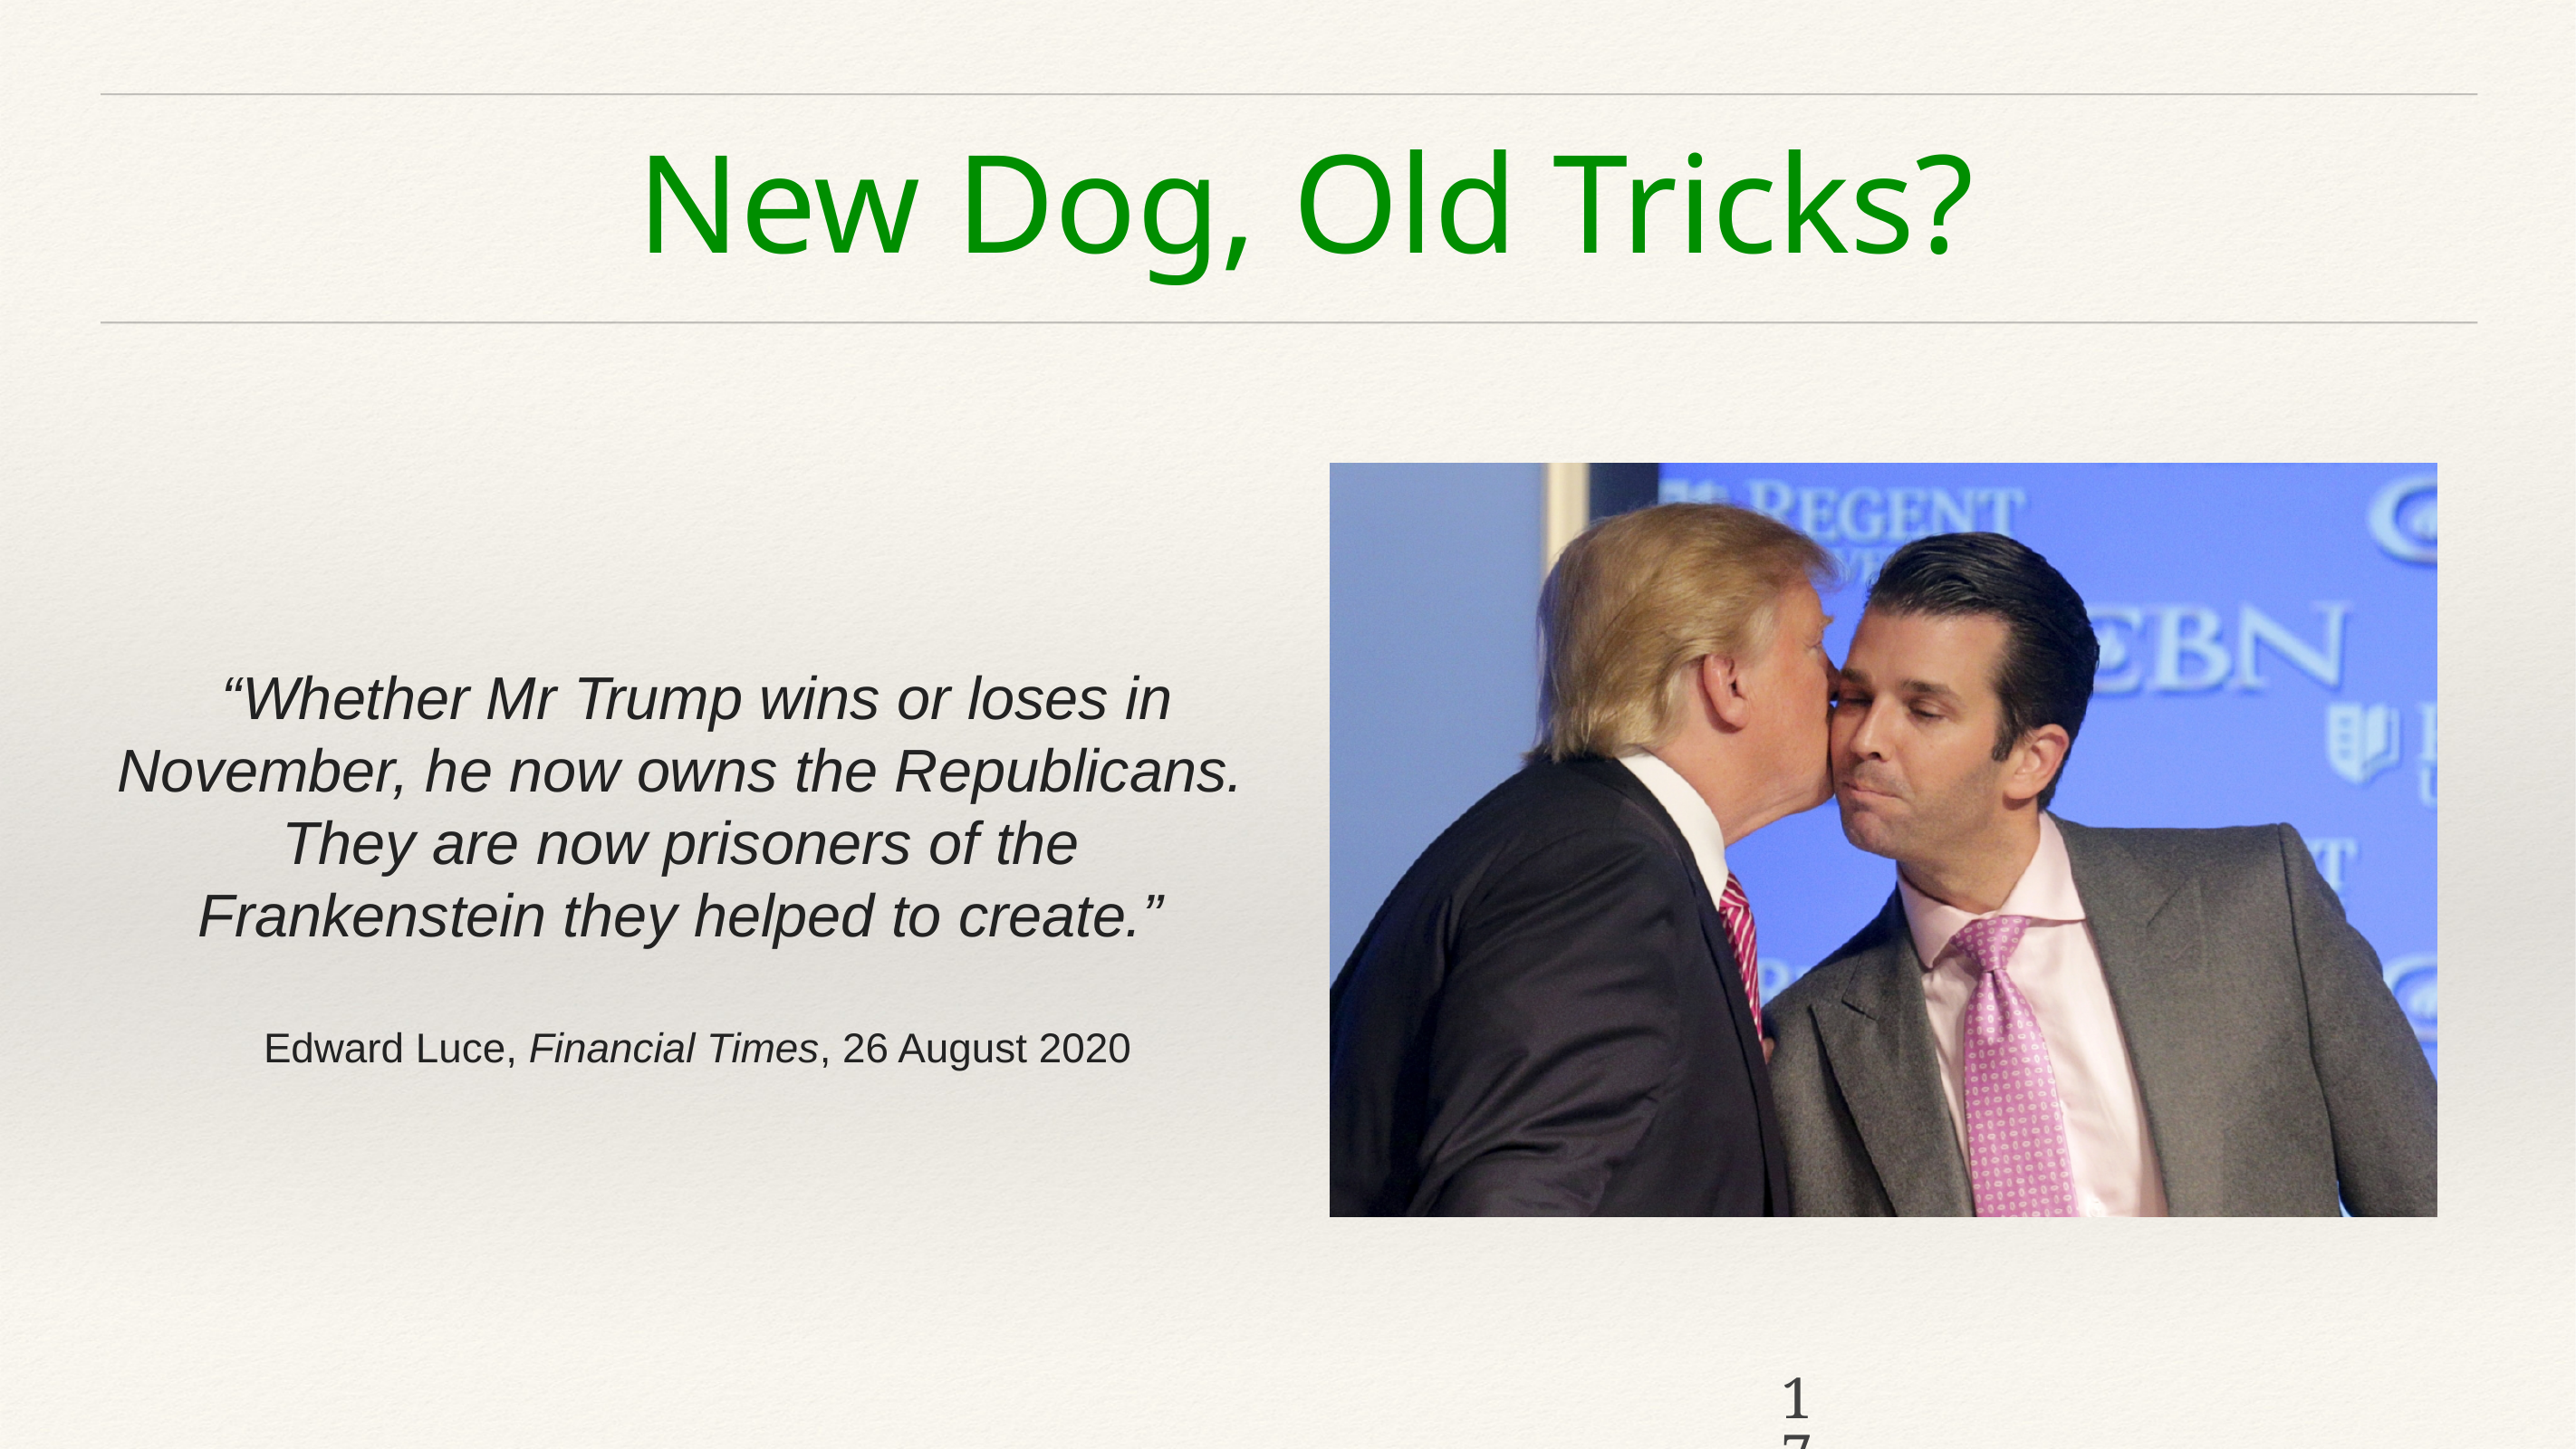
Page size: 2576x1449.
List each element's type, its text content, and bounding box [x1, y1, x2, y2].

text_box “Whether Mr Trump wins or loses in November, he now owns the Republicans. They are now prisoners of the Frankenstein they helped to create.” Edward Luce, Financial Times, 26 August 2020 [94, 579, 1268, 1151]
picture [0, 0, 2576, 1449]
title New Dog, Old Tricks? [100, 118, 2476, 301]
slide_number 17 [1773, 1356, 1848, 1446]
